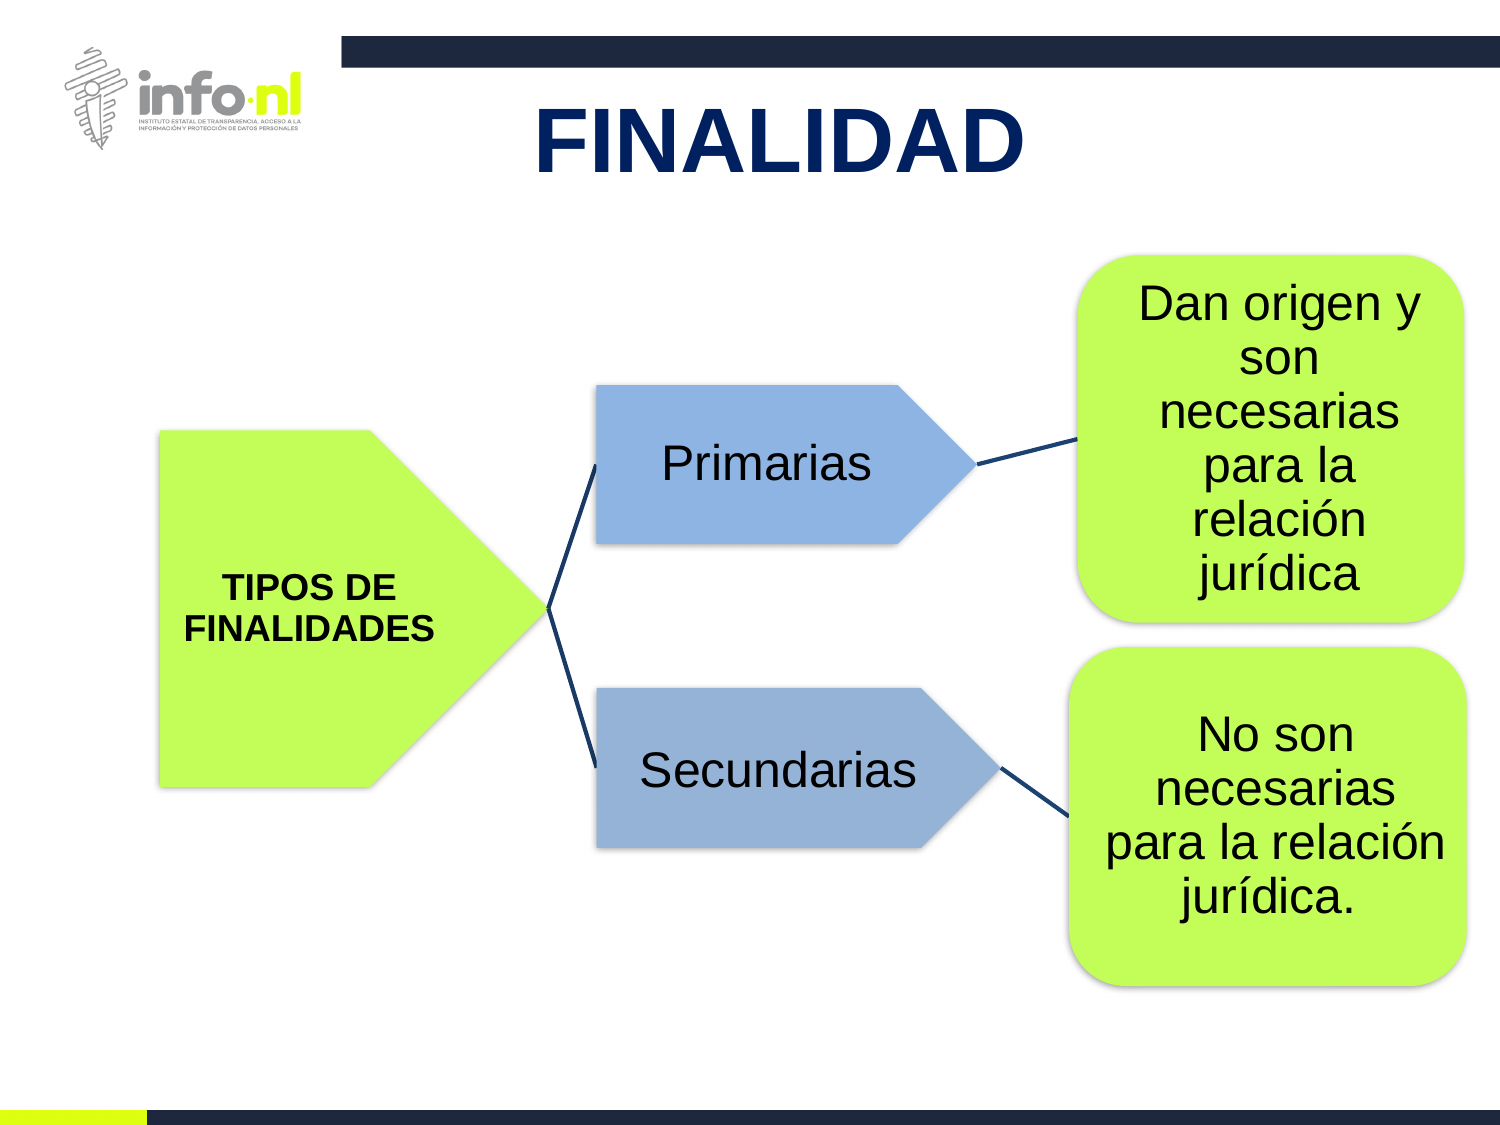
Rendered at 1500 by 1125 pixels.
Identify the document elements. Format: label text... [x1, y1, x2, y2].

picture [0, 0, 1500, 1125]
title FINALIDAD [301, 65, 1260, 206]
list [147, 207, 1500, 1006]
